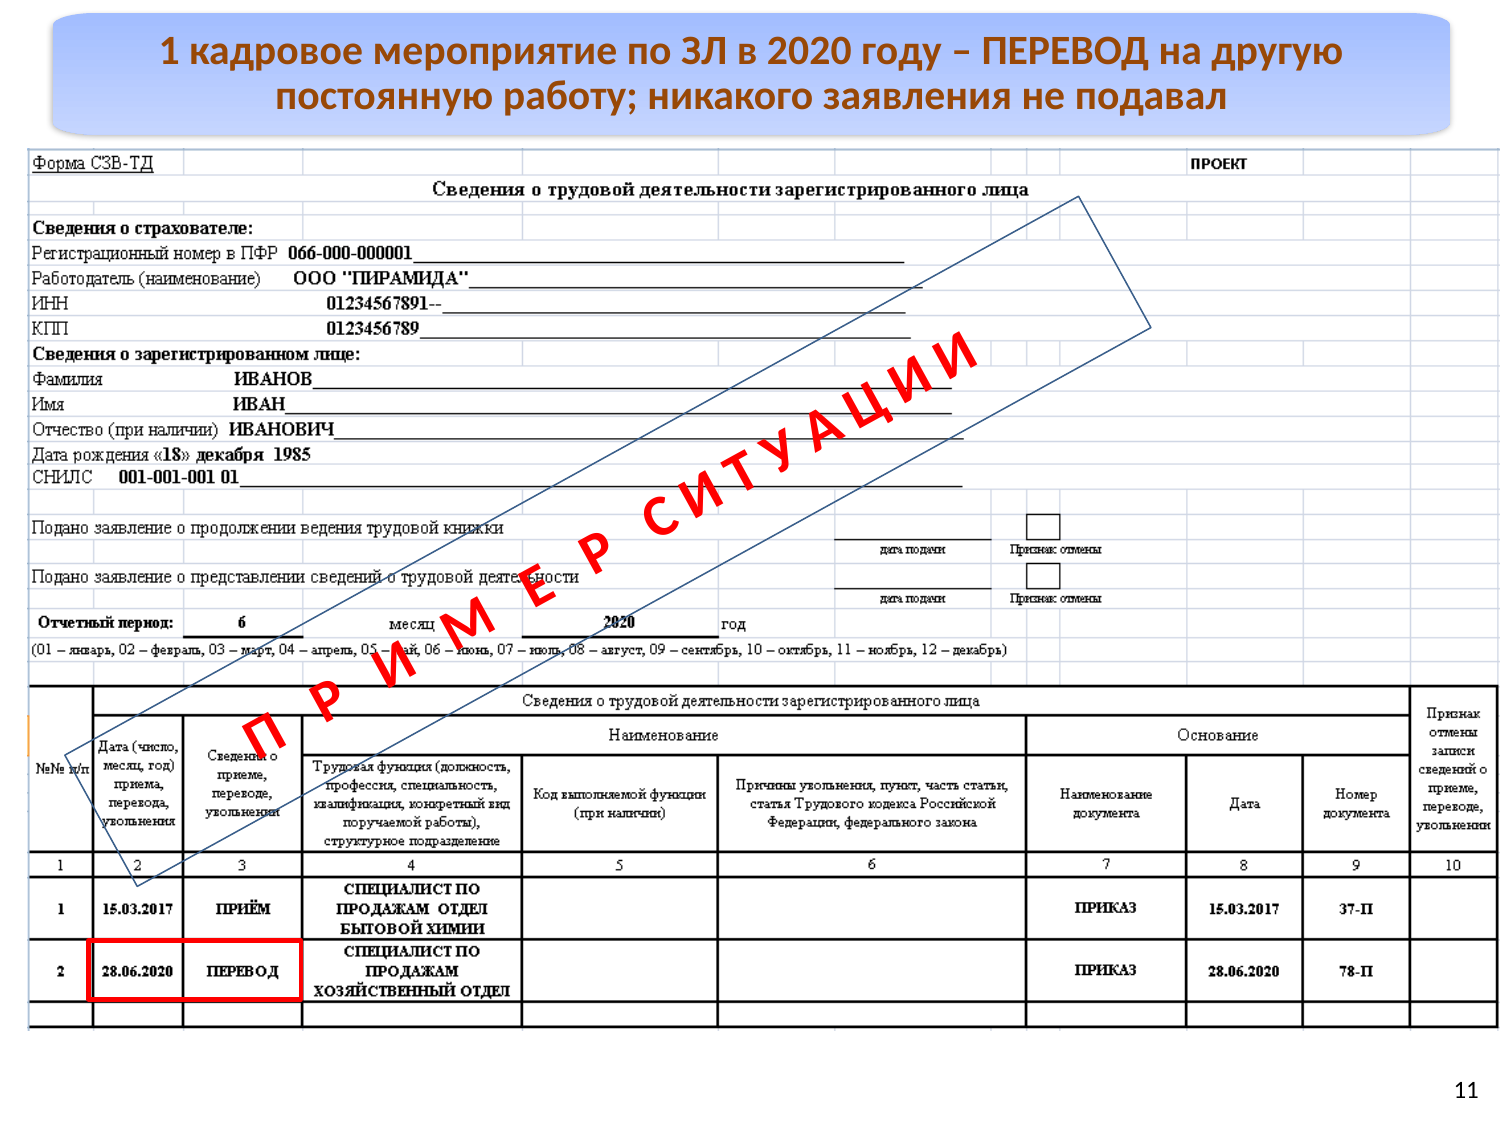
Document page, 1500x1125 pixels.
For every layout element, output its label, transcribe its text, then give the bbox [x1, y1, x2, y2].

text_box 1 кадровое мероприятие по ЗЛ в 2020 году – ПЕРЕВОД на другую постоянную работу; никакого заявления не подавал [53, 12, 1450, 135]
picture [26, 148, 1500, 1031]
slide_number 11 [1435, 1039, 1495, 1125]
